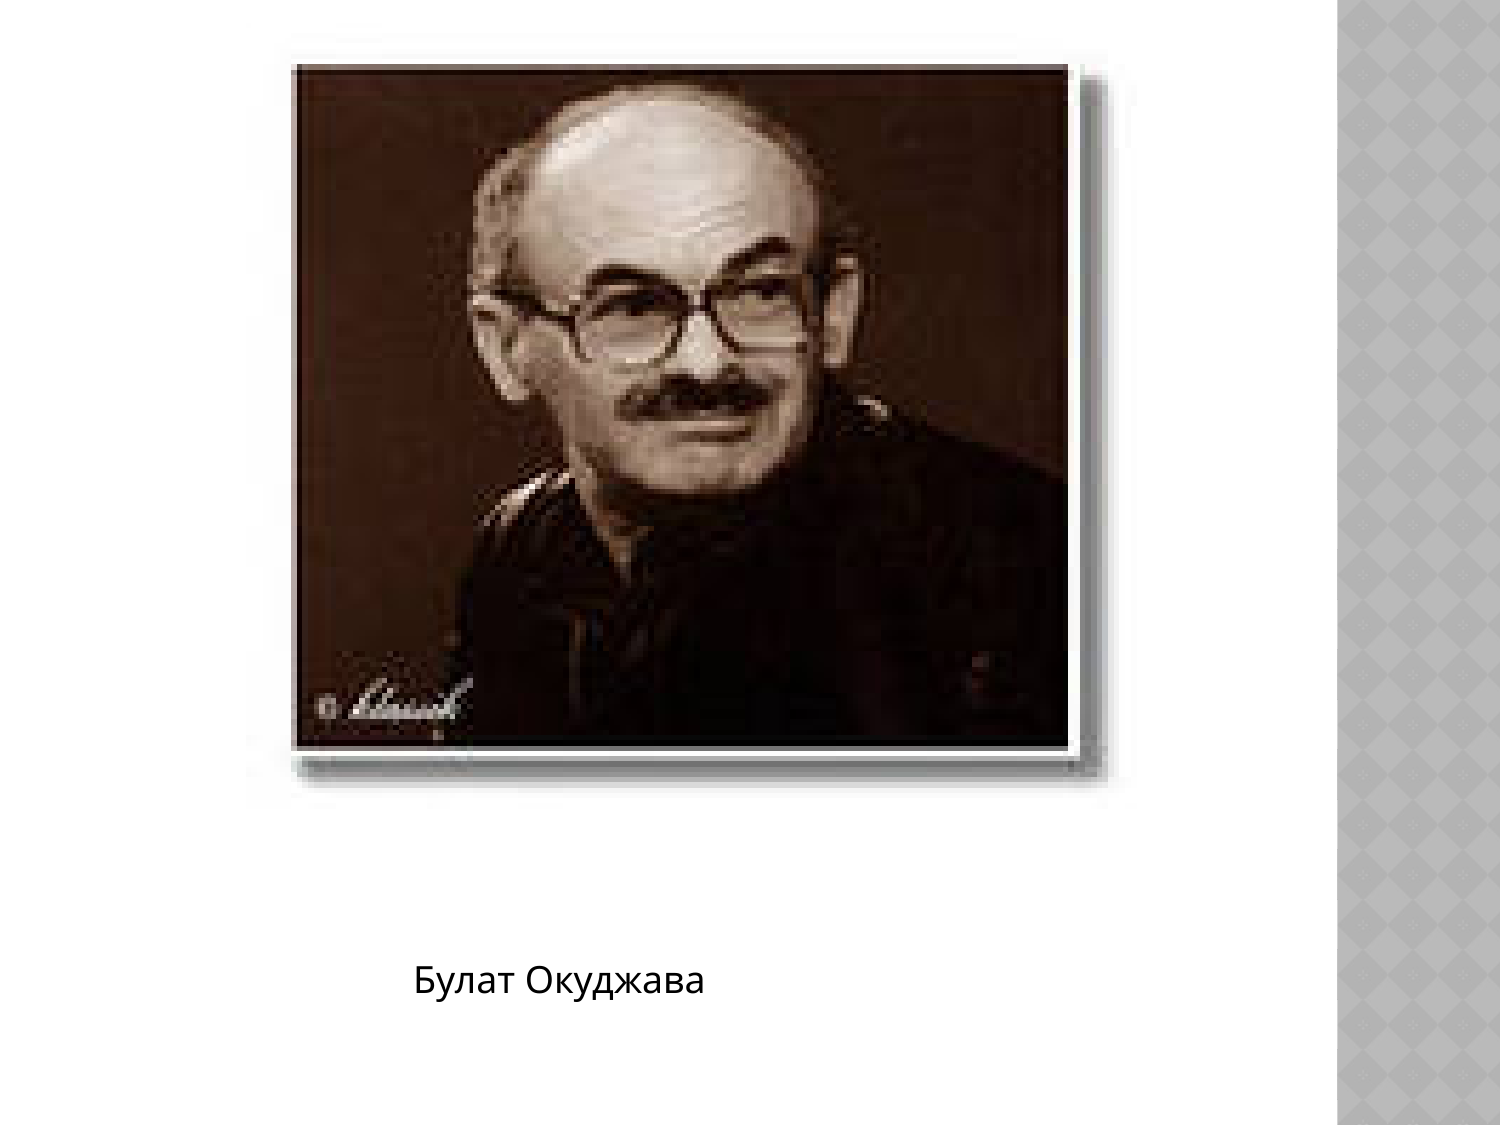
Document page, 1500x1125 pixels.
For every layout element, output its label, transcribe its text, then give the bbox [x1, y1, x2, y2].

picture [245, 23, 1138, 809]
text_box Булат Окуджава [398, 949, 844, 1009]
